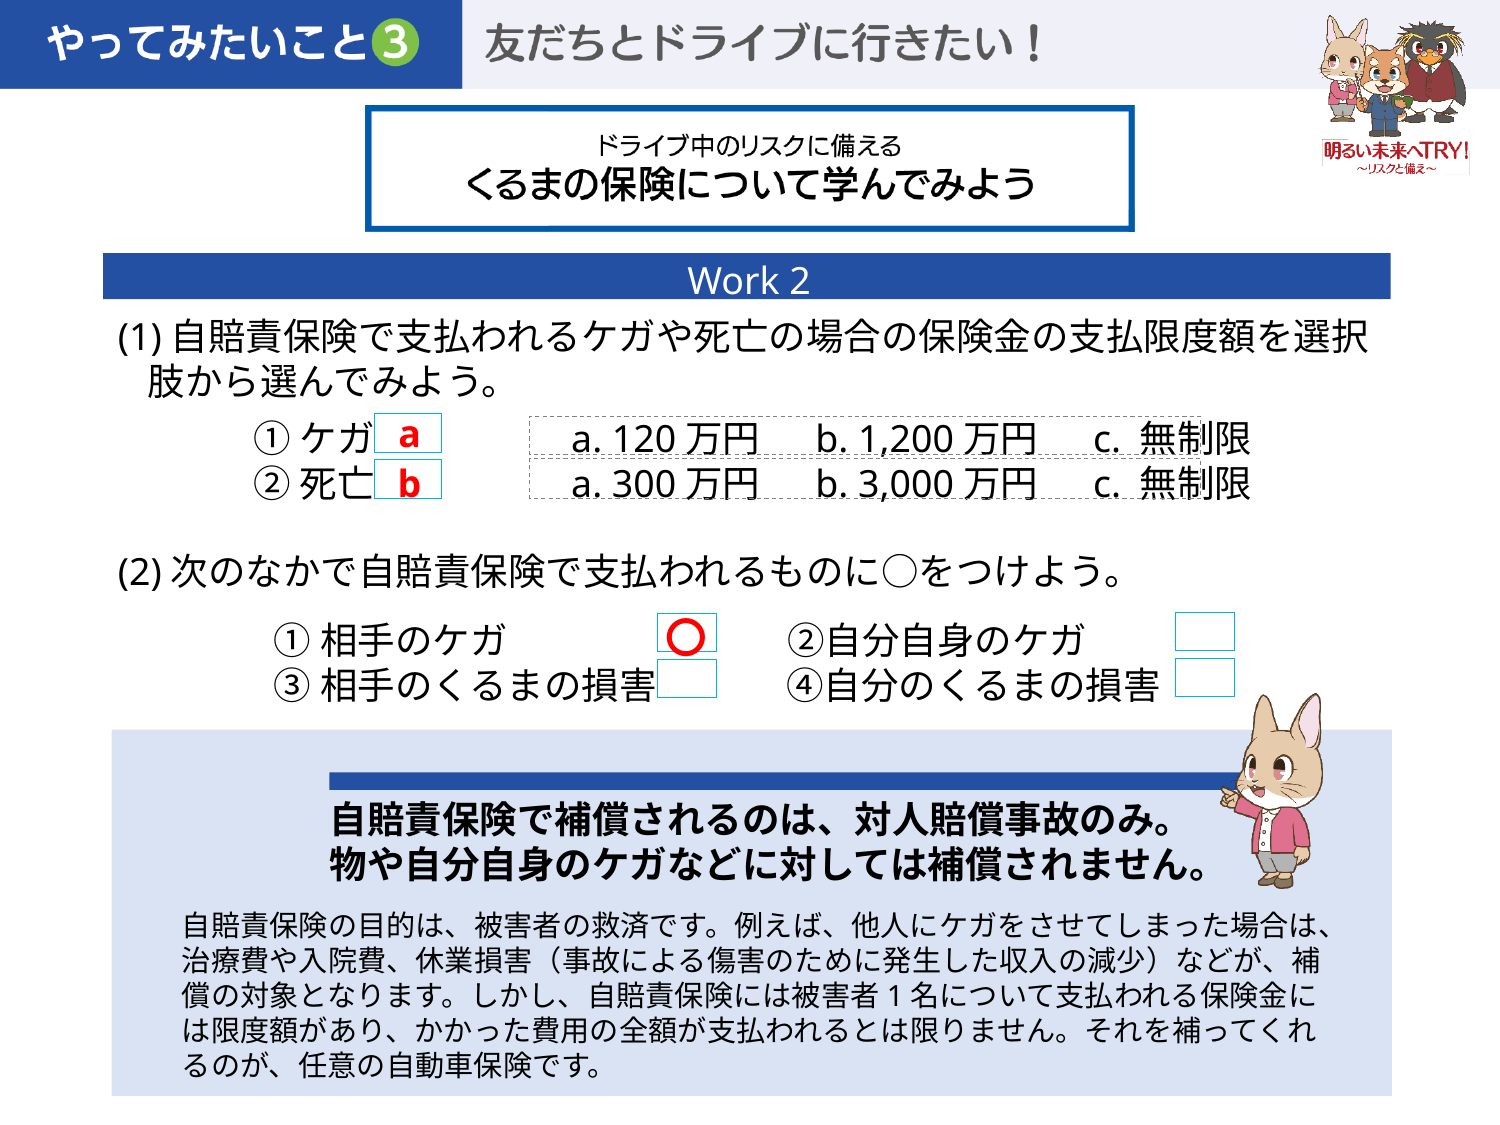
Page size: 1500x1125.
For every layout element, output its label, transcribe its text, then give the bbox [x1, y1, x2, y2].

text_box [328, 771, 1220, 788]
text_box [529, 458, 1202, 499]
text_box 〇 [642, 613, 731, 660]
picture [0, 0, 1500, 89]
text_box (2)次のなかで自賠責保険で支払われるものに○をつけよう。 [103, 540, 1396, 601]
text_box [1318, 15, 1470, 175]
text_box [1175, 657, 1236, 698]
text_box Work 2 [672, 249, 826, 310]
picture [1220, 693, 1323, 889]
text_box ①ケガ a. 120万円 b. 1,200万円 c. 無制限 ②死亡 a. 300万円 b. 3,000万円 c. 無制限 [238, 408, 1412, 513]
text_box [529, 415, 1202, 456]
text_box b [365, 459, 454, 506]
text_box (1)自賠責保険で支払われるケガや死亡の場合の保険金の支払限度額を選択肢から選んでみよう。 [103, 305, 1396, 411]
text_box [1175, 611, 1236, 652]
text_box ①相手のケガ ②自分自身のケガ ③相手のくるまの損害 ④自分のくるまの損害 [259, 610, 1235, 715]
text_box a [365, 409, 454, 456]
text_box [111, 729, 1393, 1097]
picture [365, 105, 1135, 232]
text_box 自賠責保険で補償されるのは、対人賠償事故のみ。物や自分自身のケガなどに対しては補償されません。 [314, 788, 1244, 894]
text_box [102, 252, 672, 300]
text_box 自賠責保険の目的は、被害者の救済です。例えば、他人にケガをさせてしまった場合は、治療費や入院費、休業損害（事故による傷害のために発生した収入の減少）などが、補償の対象となります。しかし、自賠責保険には被害者1名について支払われる保険金には限度額があり、かかった費用の全額が支払われるとは限りません。それを補ってくれるのが、任意の自動車保険です。 [167, 900, 1337, 1090]
text_box [656, 660, 717, 698]
text_box [826, 252, 1392, 300]
